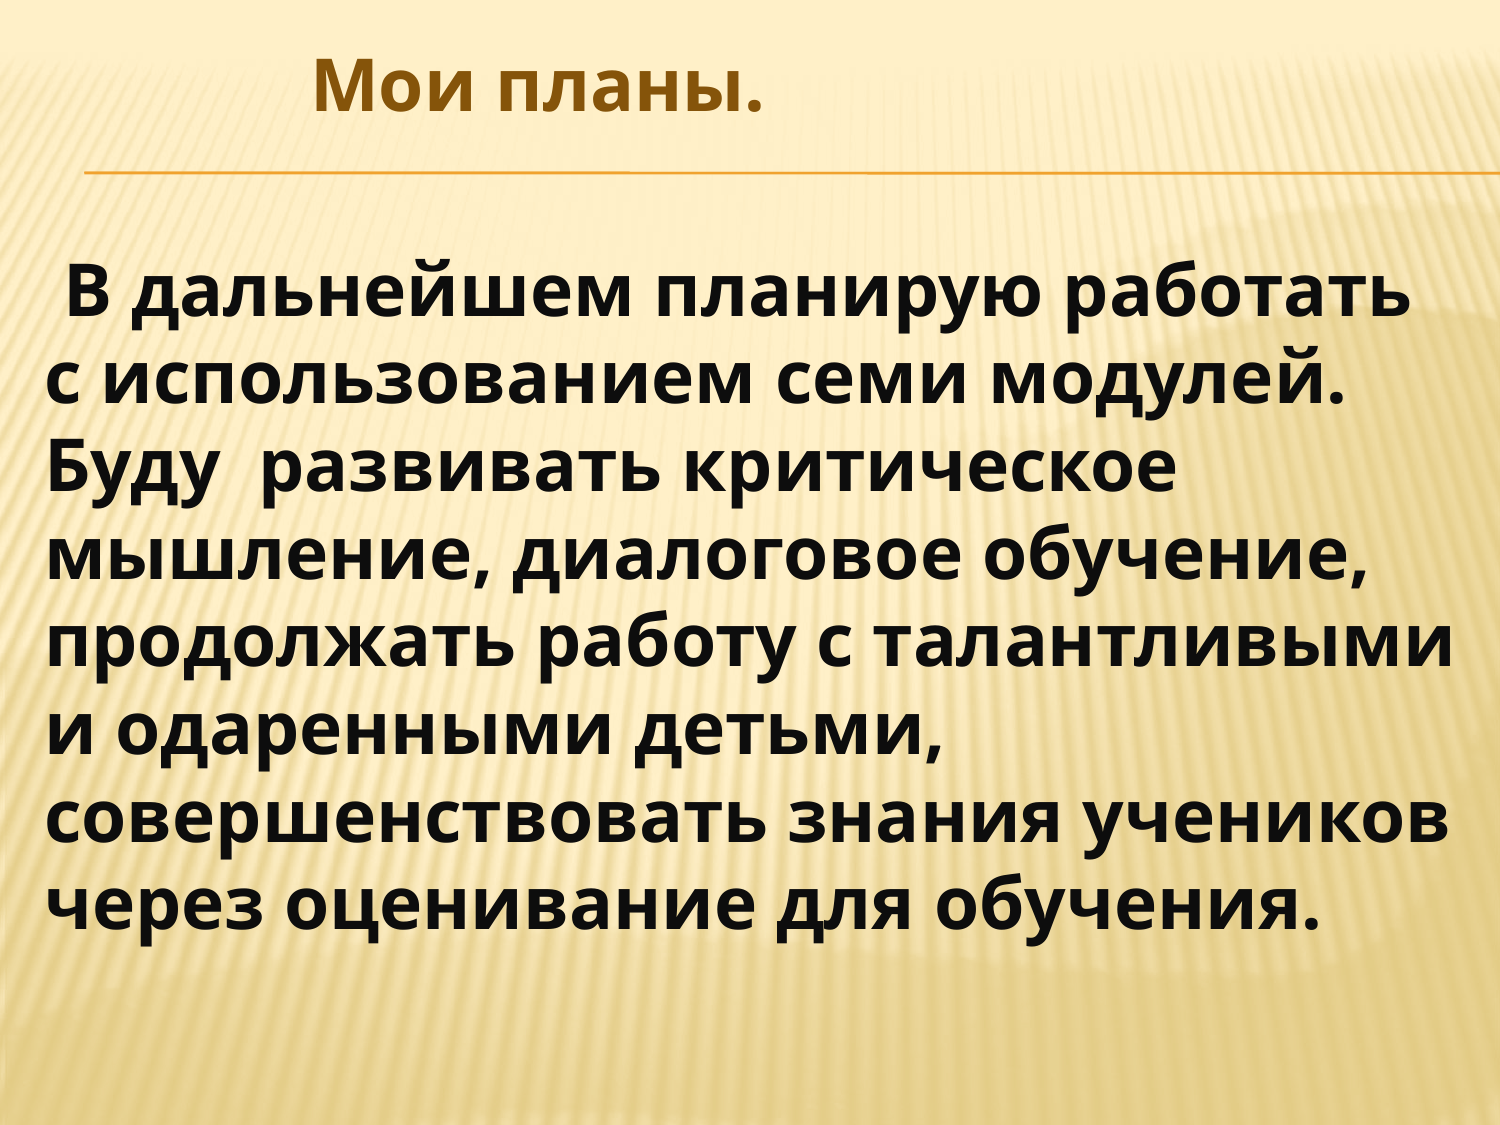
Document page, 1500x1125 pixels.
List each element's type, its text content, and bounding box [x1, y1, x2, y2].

list Мои планы. В дальнейшем планирую работать с использованием семи модулей. Буду развивать критическое мышление, диалоговое обучение, продолжать работу с талантливыми и одаренными детьми, совершенствовать знания учеников через оценивание для обучения. [29, 30, 1475, 998]
